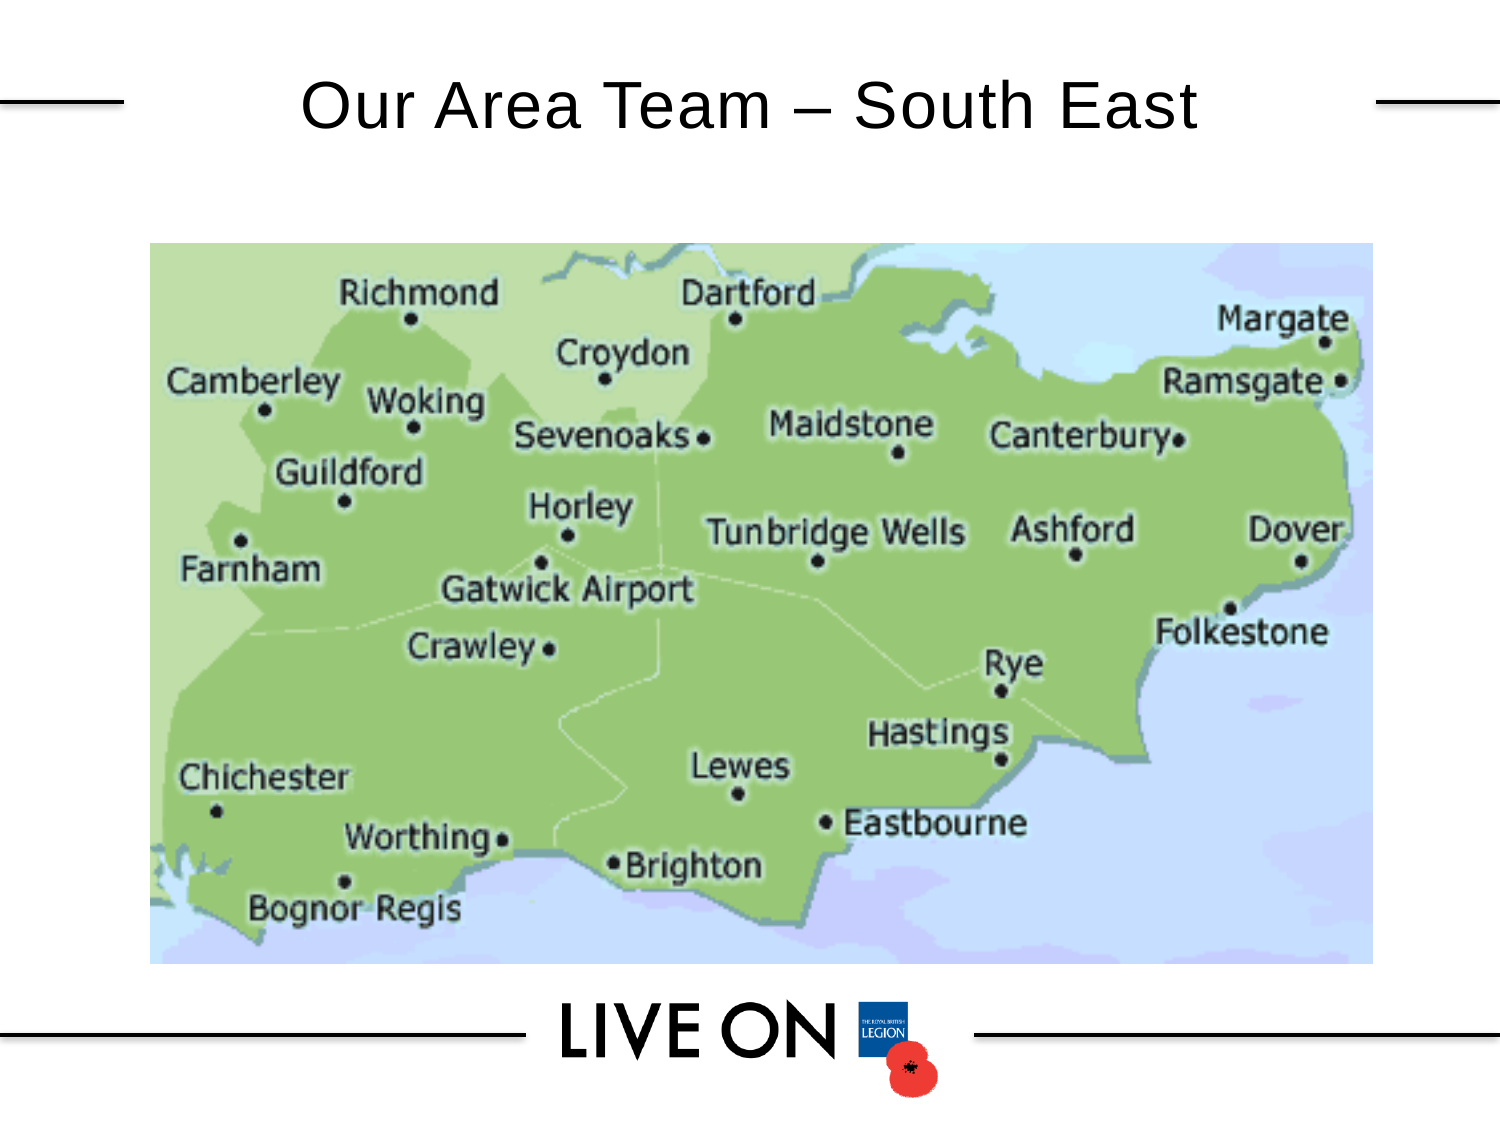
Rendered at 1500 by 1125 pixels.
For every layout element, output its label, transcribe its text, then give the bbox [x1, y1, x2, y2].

title Our Area Team – South East [171, 42, 1329, 161]
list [149, 243, 1373, 965]
picture [562, 999, 938, 1098]
